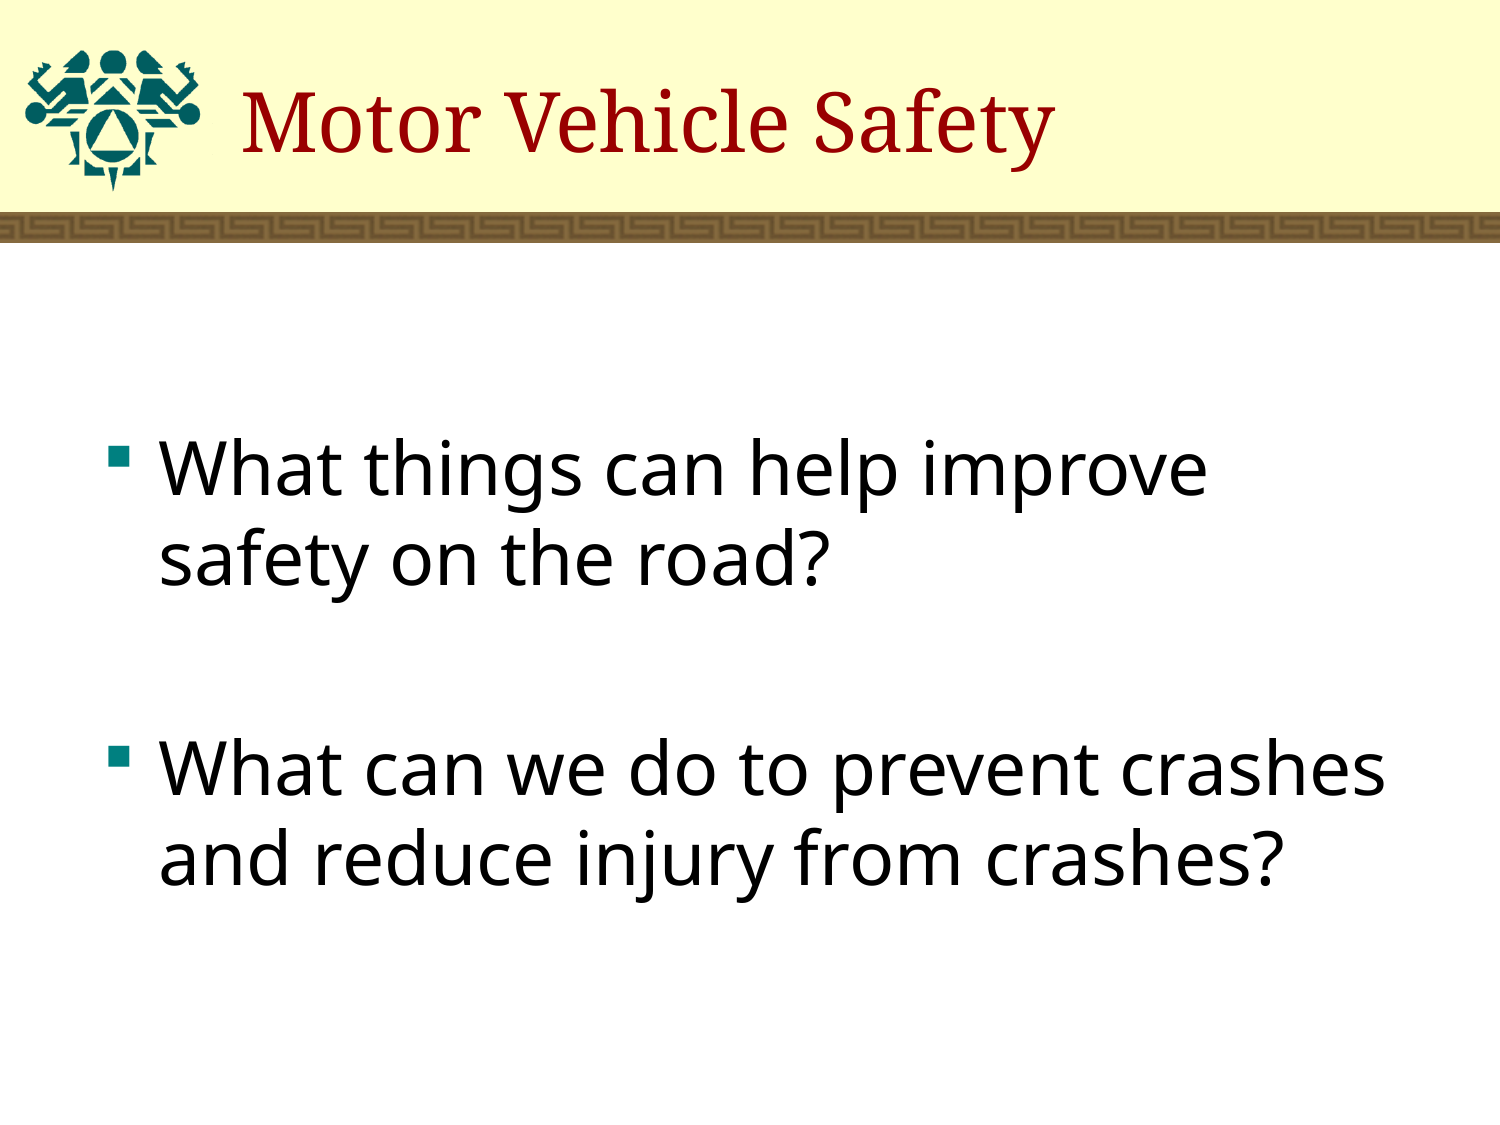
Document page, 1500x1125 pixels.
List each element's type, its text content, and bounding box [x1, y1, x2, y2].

list What things can help improve safety on the road? What can we do to prevent crashes and reduce injury from crashes? [87, 412, 1438, 1050]
title Motor Vehicle Safety [224, 37, 1500, 201]
picture [0, 212, 1500, 243]
picture [12, 37, 213, 206]
